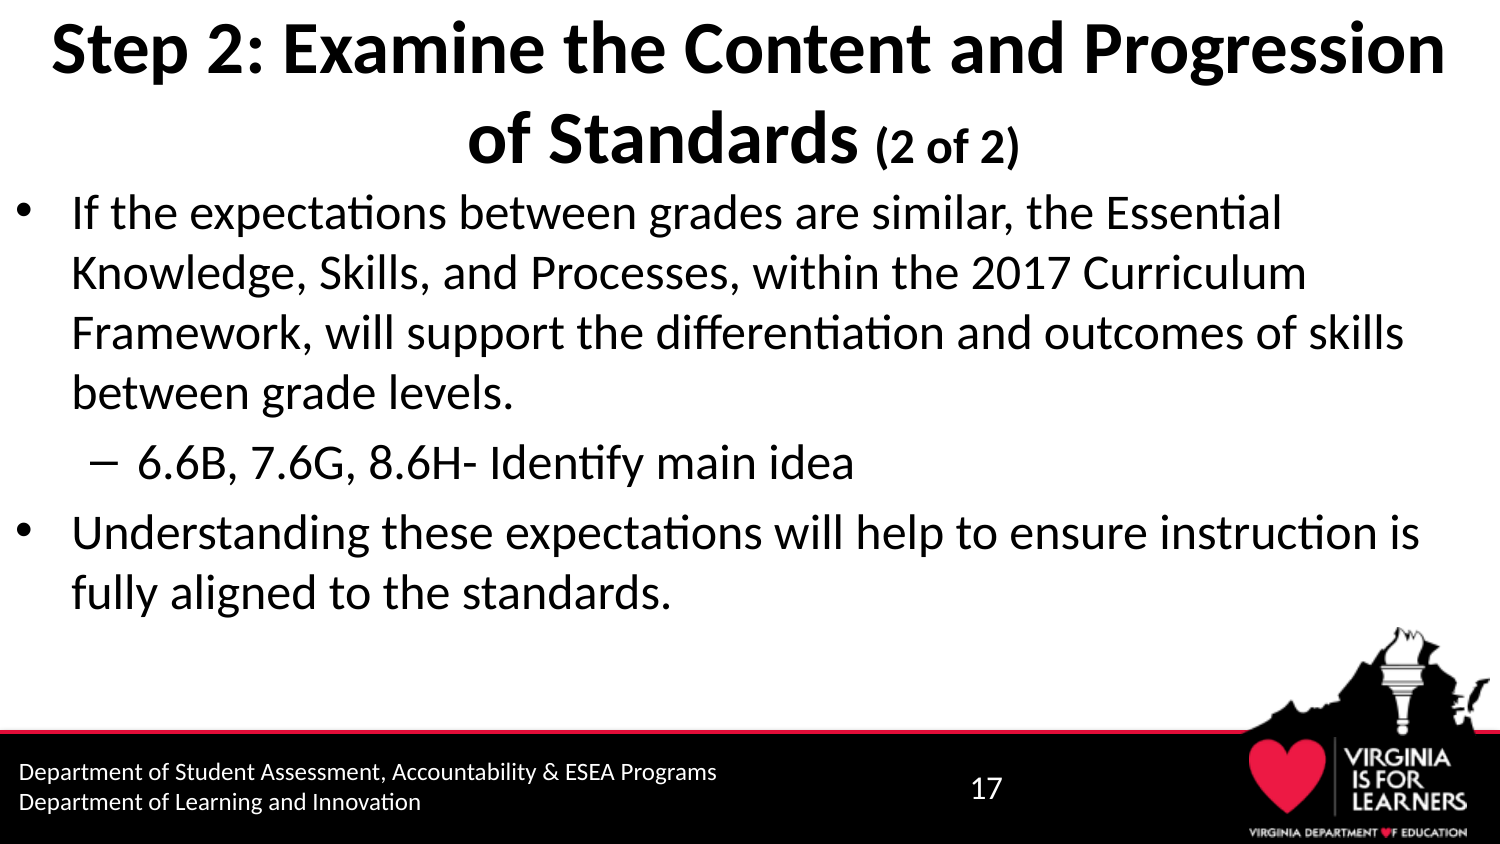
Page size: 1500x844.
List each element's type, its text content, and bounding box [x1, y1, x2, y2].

list If the expectations between grades are similar, the Essential Knowledge, Skills, and Processes, within the 2017 Curriculum Framework, will support the differentiation and outcomes of skills between grade levels. 6.6B, 7.6G, 8.6H- Identify main idea Understanding these expectations will help to ensure instruction is fully aligned to the standards. [0, 171, 1465, 735]
picture [1249, 737, 1467, 838]
picture [1240, 627, 1490, 736]
title Step 2: Examine the Content and Progression of Standards (2 of 2) [0, 21, 1500, 156]
